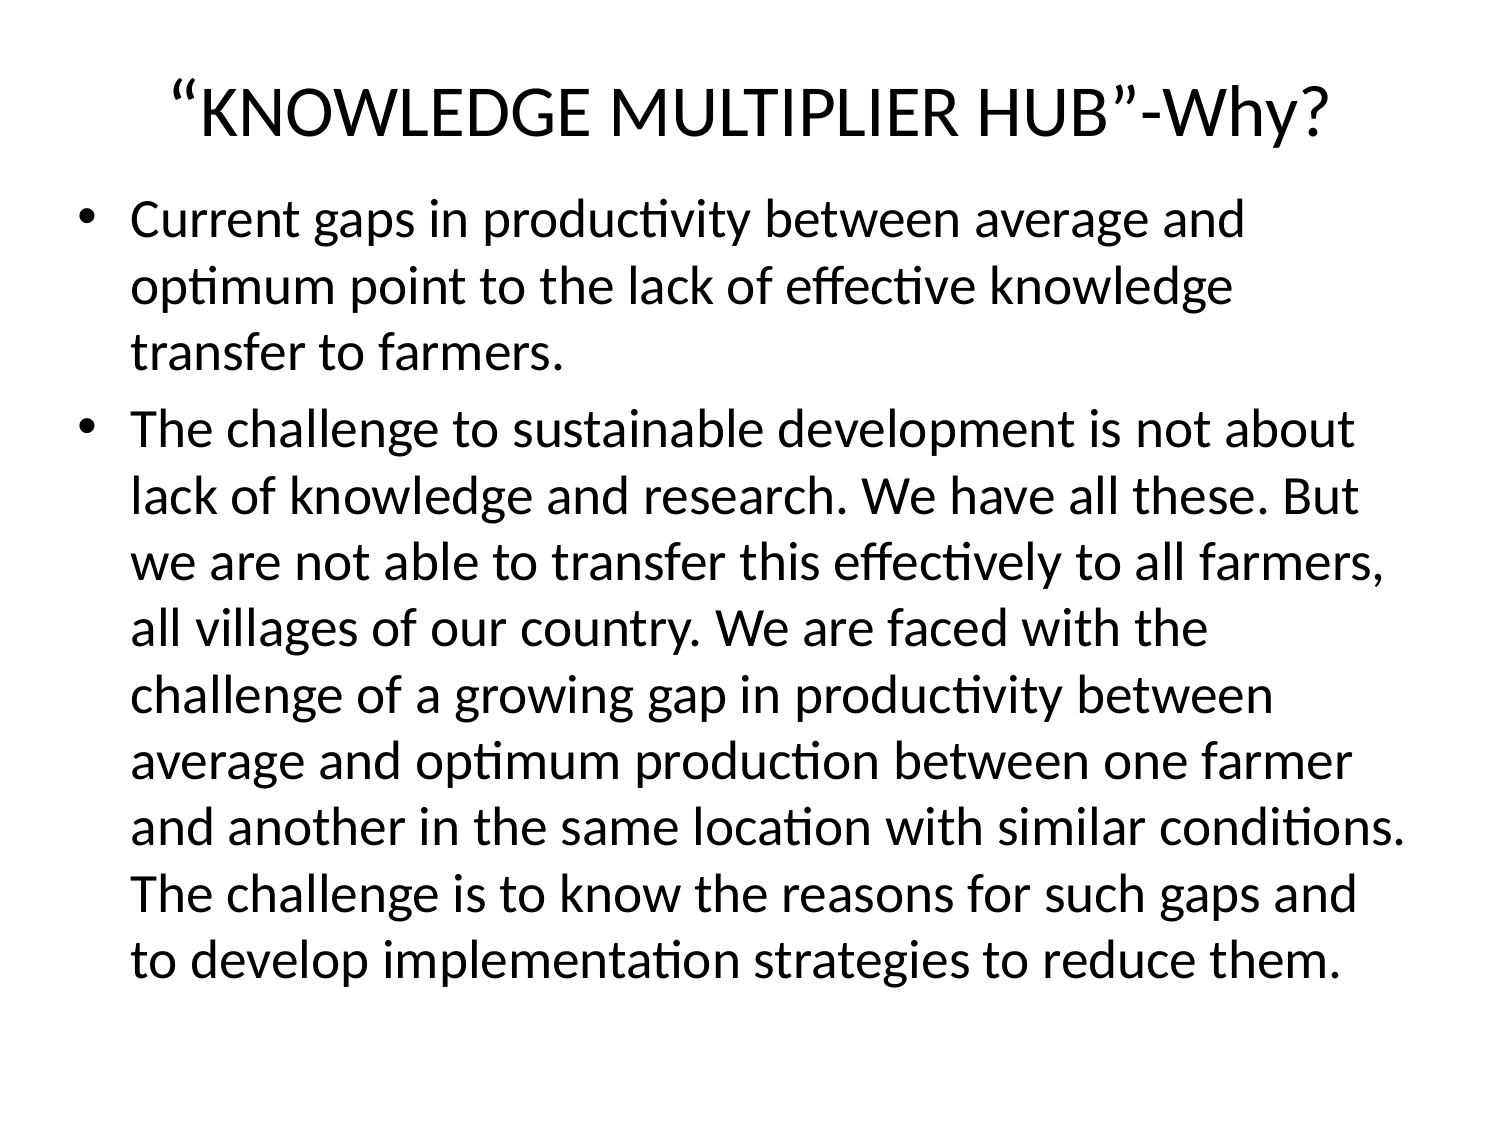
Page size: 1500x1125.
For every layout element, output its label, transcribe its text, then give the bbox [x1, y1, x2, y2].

title “KNOWLEDGE MULTIPLIER HUB”-Why? [112, 37, 1388, 171]
list Current gaps in productivity between average and optimum point to the lack of effective knowledge transfer to farmers. The challenge to sustainable development is not about lack of knowledge and research. We have all these. But we are not able to transfer this effectively to all farmers, all villages of our country. We are faced with the challenge of a growing gap in productivity between average and optimum production between one farmer and another in the same location with similar conditions. The challenge is to know the reasons for such gaps and to develop implementation strategies to reduce them. [62, 174, 1425, 1050]
